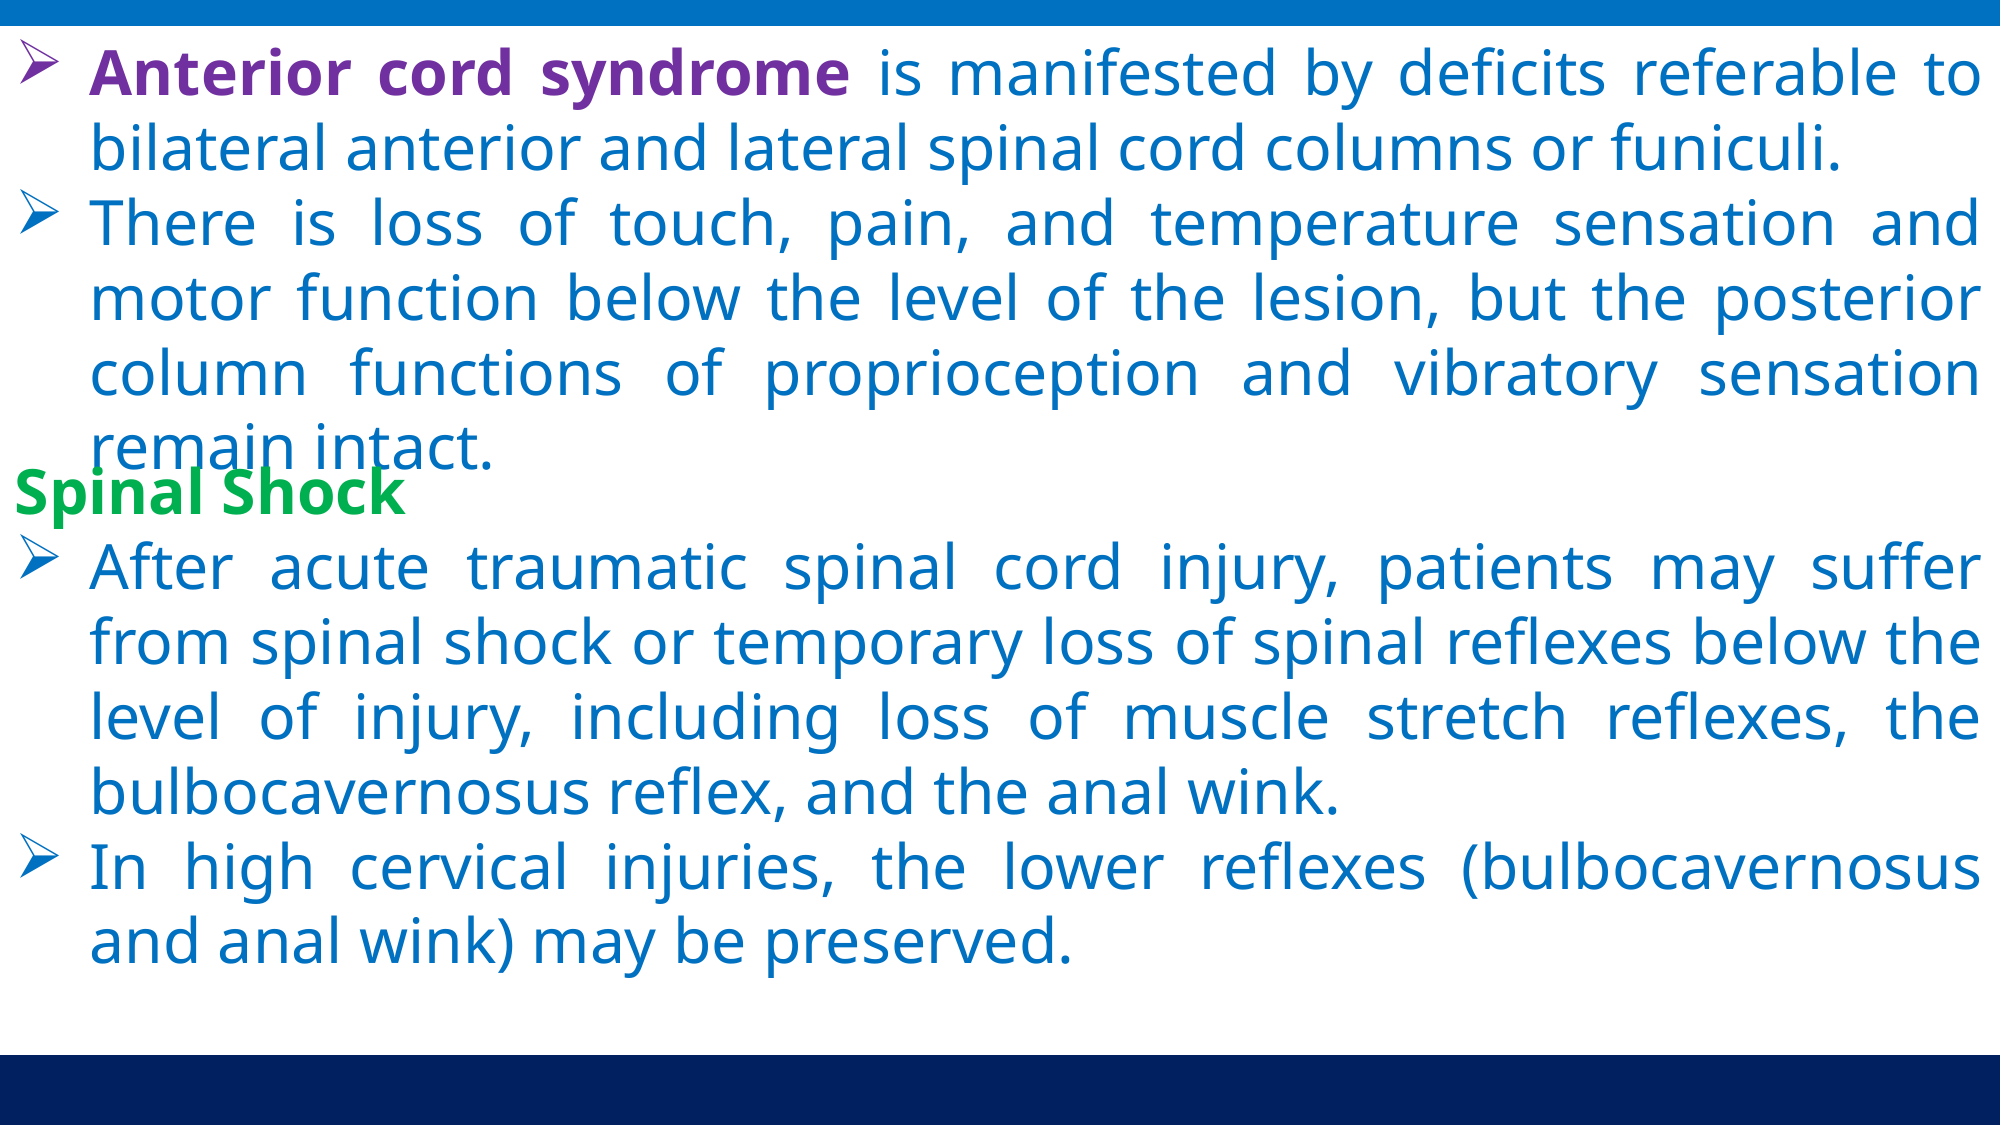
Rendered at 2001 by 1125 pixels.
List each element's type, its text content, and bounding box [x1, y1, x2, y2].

text_box [0, 0, 2000, 25]
text_box Anterior cord syndrome is manifested by deficits referable to bilateral anterior and lateral spinal cord columns or funiculi. There is loss of touch, pain, and temperature sensation and motor function below the level of the lesion, but the posterior column functions of proprioception and vibratory sensation remain intact. [0, 25, 2000, 444]
text_box [0, 1055, 2000, 1125]
text_box Spinal Shock After acute traumatic spinal cord injury, patients may suffer from spinal shock or temporary loss of spinal reflexes below the level of injury, including loss of muscle stretch reflexes, the bulbocavernosus reflex, and the anal wink. In high cervical injuries, the lower reflexes (bulbocavernosus and anal wink) may be preserved. [0, 444, 2000, 984]
